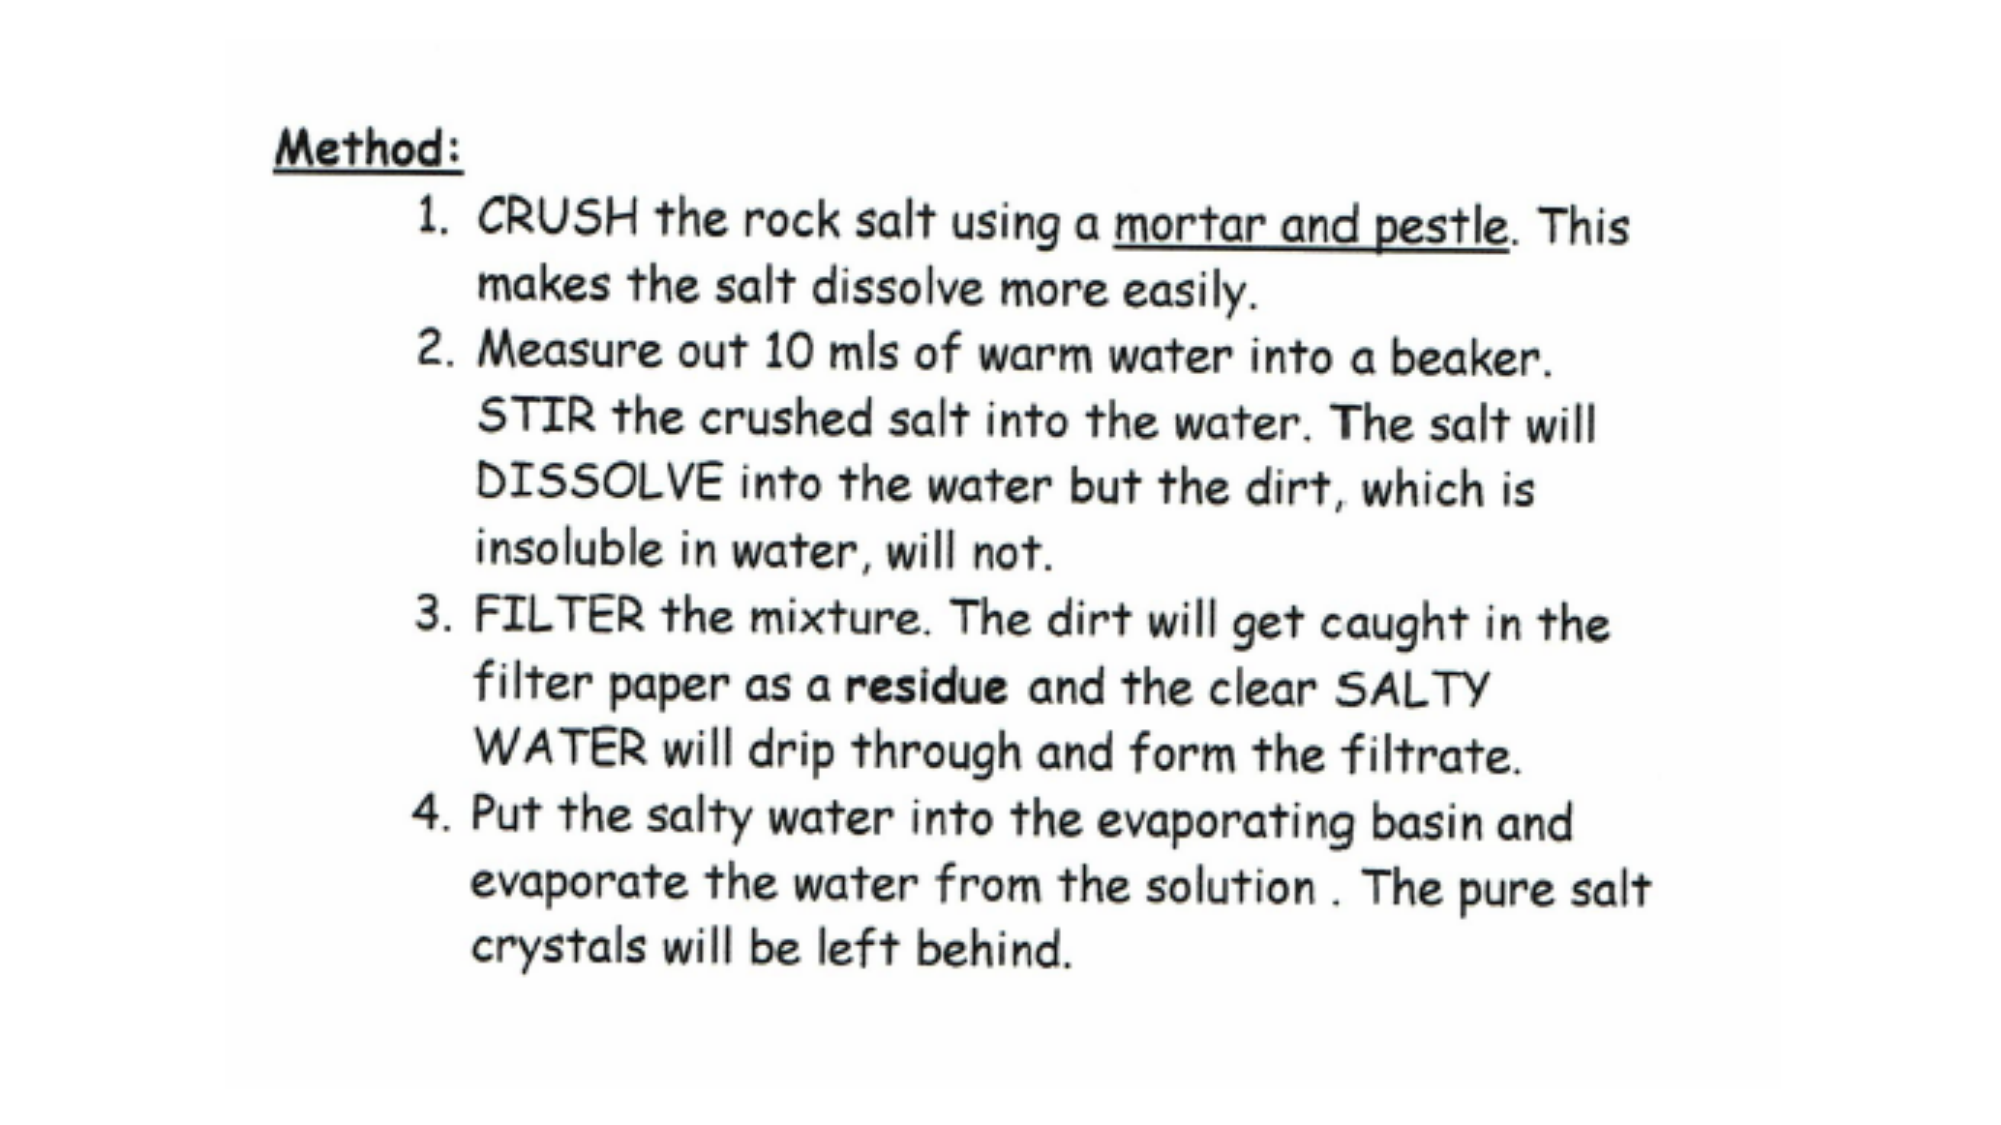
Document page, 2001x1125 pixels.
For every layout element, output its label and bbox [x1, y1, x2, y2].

picture [224, 39, 1781, 1089]
